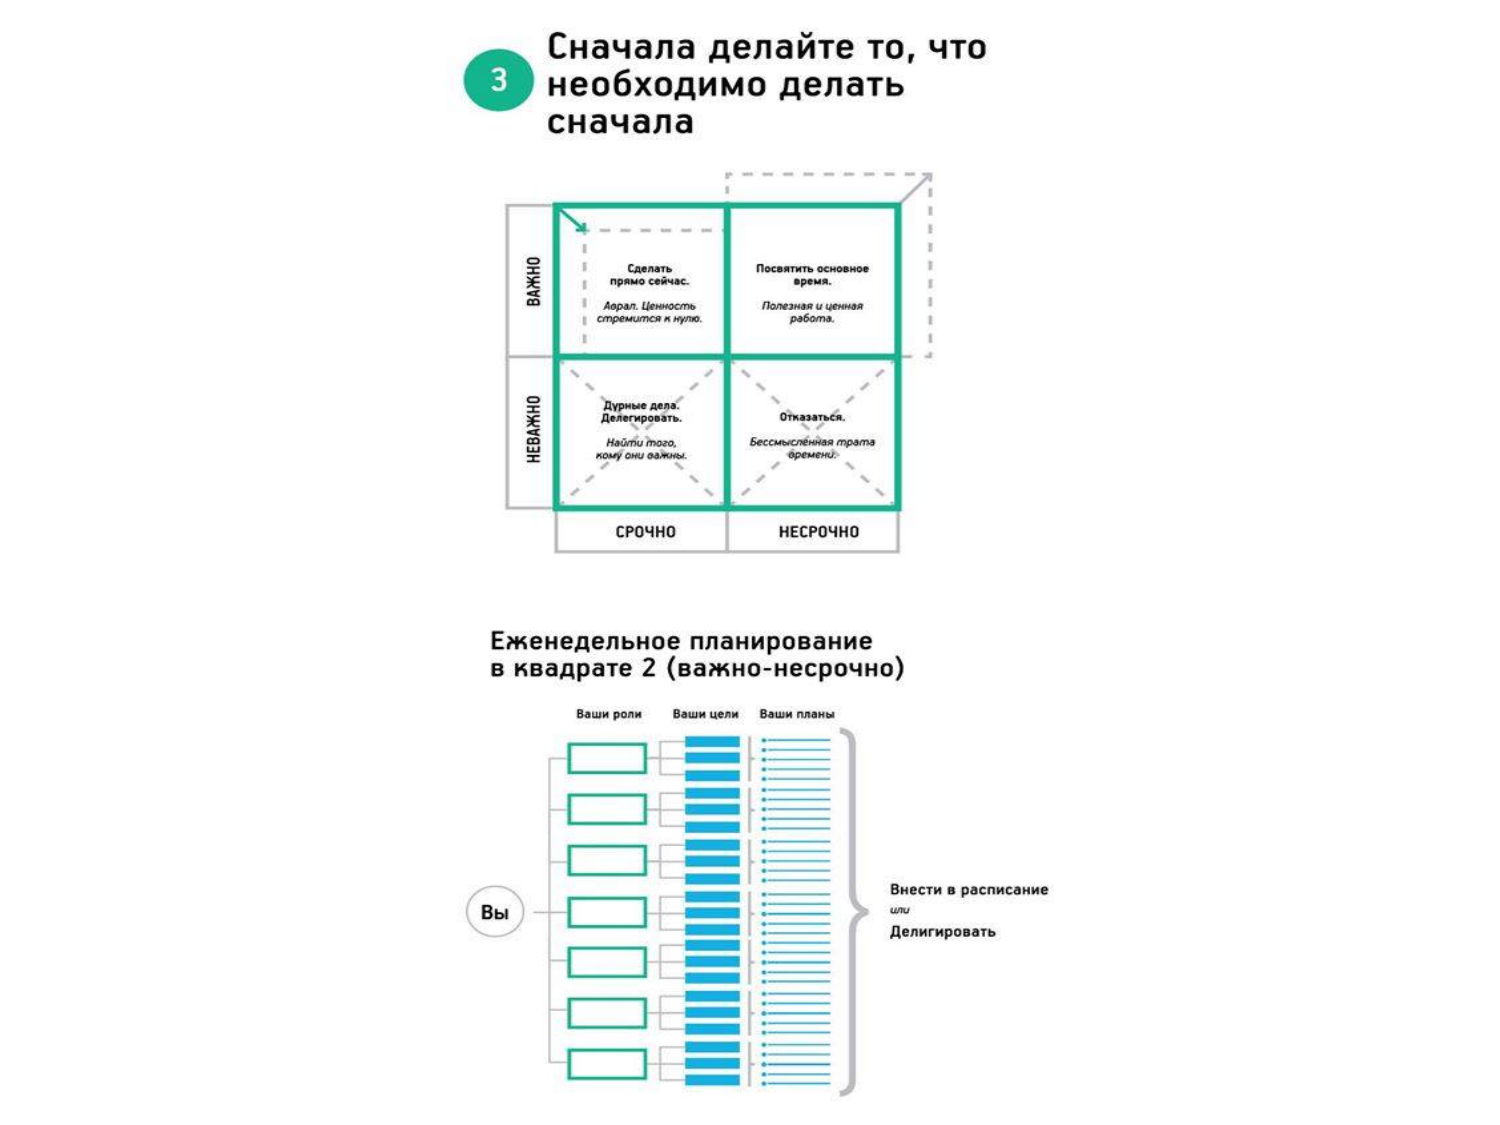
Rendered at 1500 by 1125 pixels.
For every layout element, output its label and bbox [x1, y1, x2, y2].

picture [277, 0, 1235, 1125]
